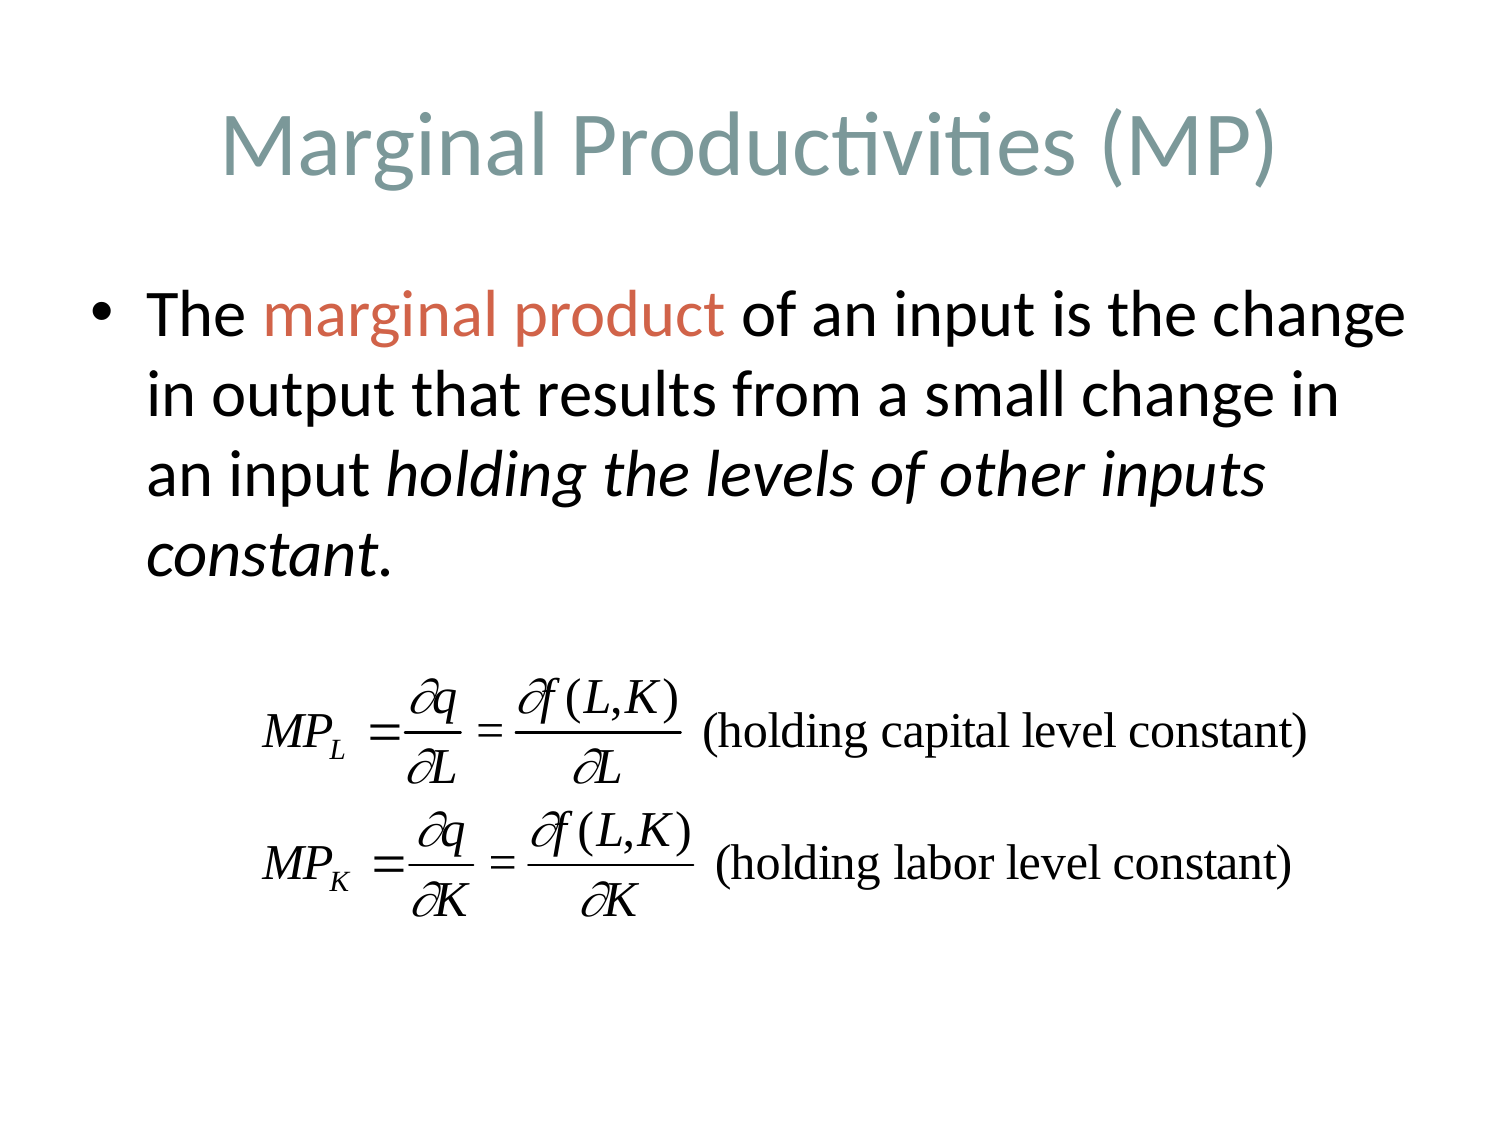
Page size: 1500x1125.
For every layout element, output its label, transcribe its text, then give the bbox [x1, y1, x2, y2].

list The marginal product of an input is the change in output that results from a small change in an input holding the levels of other inputs constant. [75, 262, 1425, 1005]
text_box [251, 668, 1327, 924]
title Marginal Productivities (MP) [75, 45, 1425, 233]
